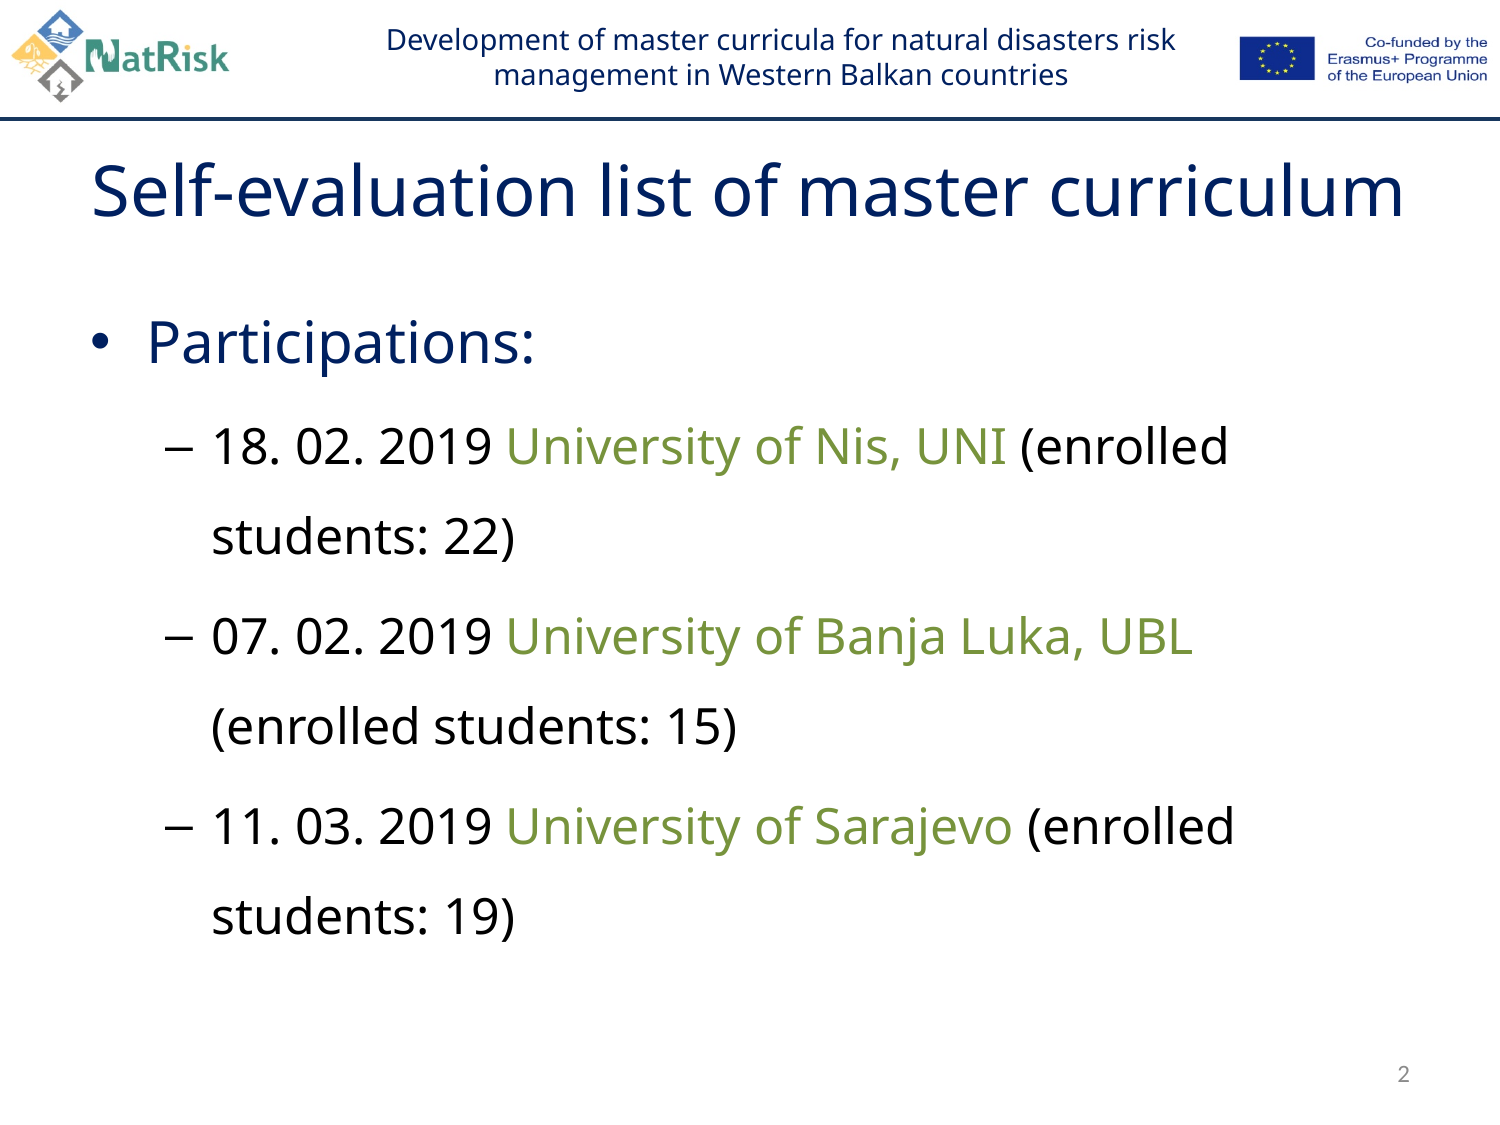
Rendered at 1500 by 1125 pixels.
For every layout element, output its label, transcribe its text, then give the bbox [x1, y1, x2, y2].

title Self-evaluation list of master curriculum [75, 128, 1425, 250]
text_box Development of master curricula for natural disasters risk management in Western Balkan countries [324, 24, 1223, 88]
picture [0, 0, 238, 113]
list Participations: 18. 02. 2019 University of Nis, UNI (enrolled students: 22) 07. 02. 2019 University of Banja Luka, UBL (enrolled students: 15) 11. 03. 2019 University of Sarajevo (enrolled students: 19) [75, 262, 1425, 1005]
slide_number 2 [1074, 1042, 1425, 1103]
picture [1224, 24, 1500, 93]
